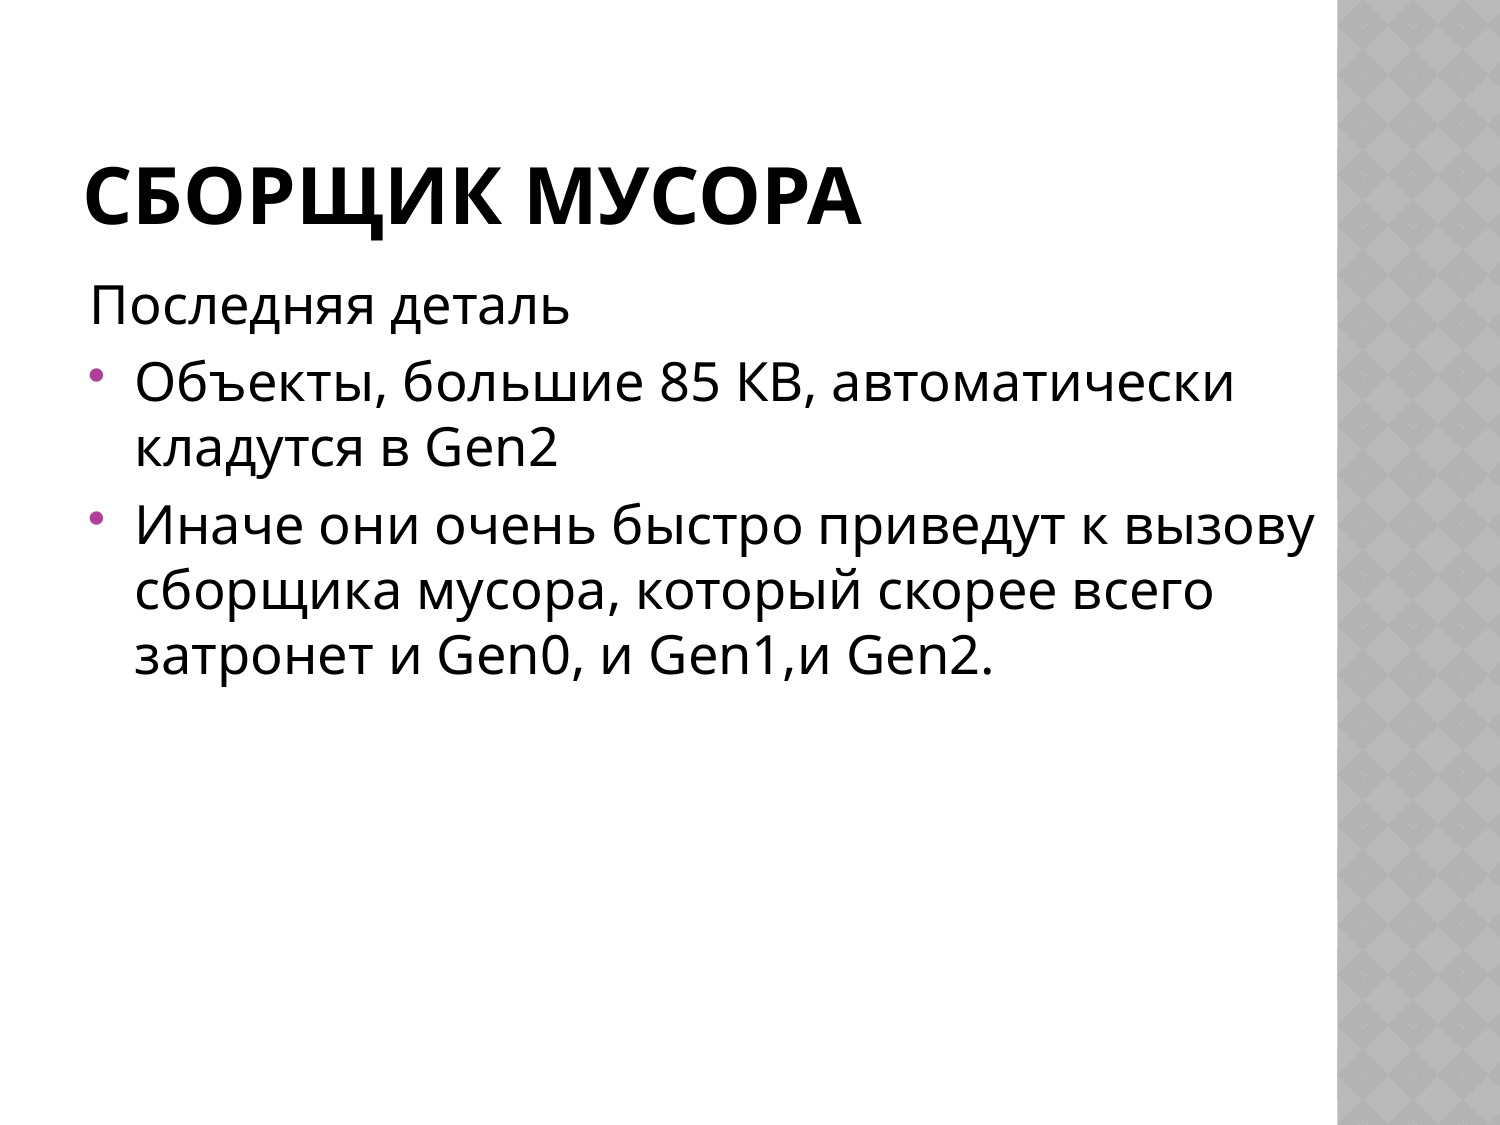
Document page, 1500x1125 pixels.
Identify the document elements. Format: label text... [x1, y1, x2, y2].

list Последняя деталь Объекты, большие 85 КB, автоматически кладутся в Gen2 Иначе они очень быстро приведут к вызову сборщика мусора, который скорее всего затронет и Gen0, и Gen1,и Gen2. [75, 262, 1395, 879]
title Сборщик мусора [75, 52, 1263, 240]
